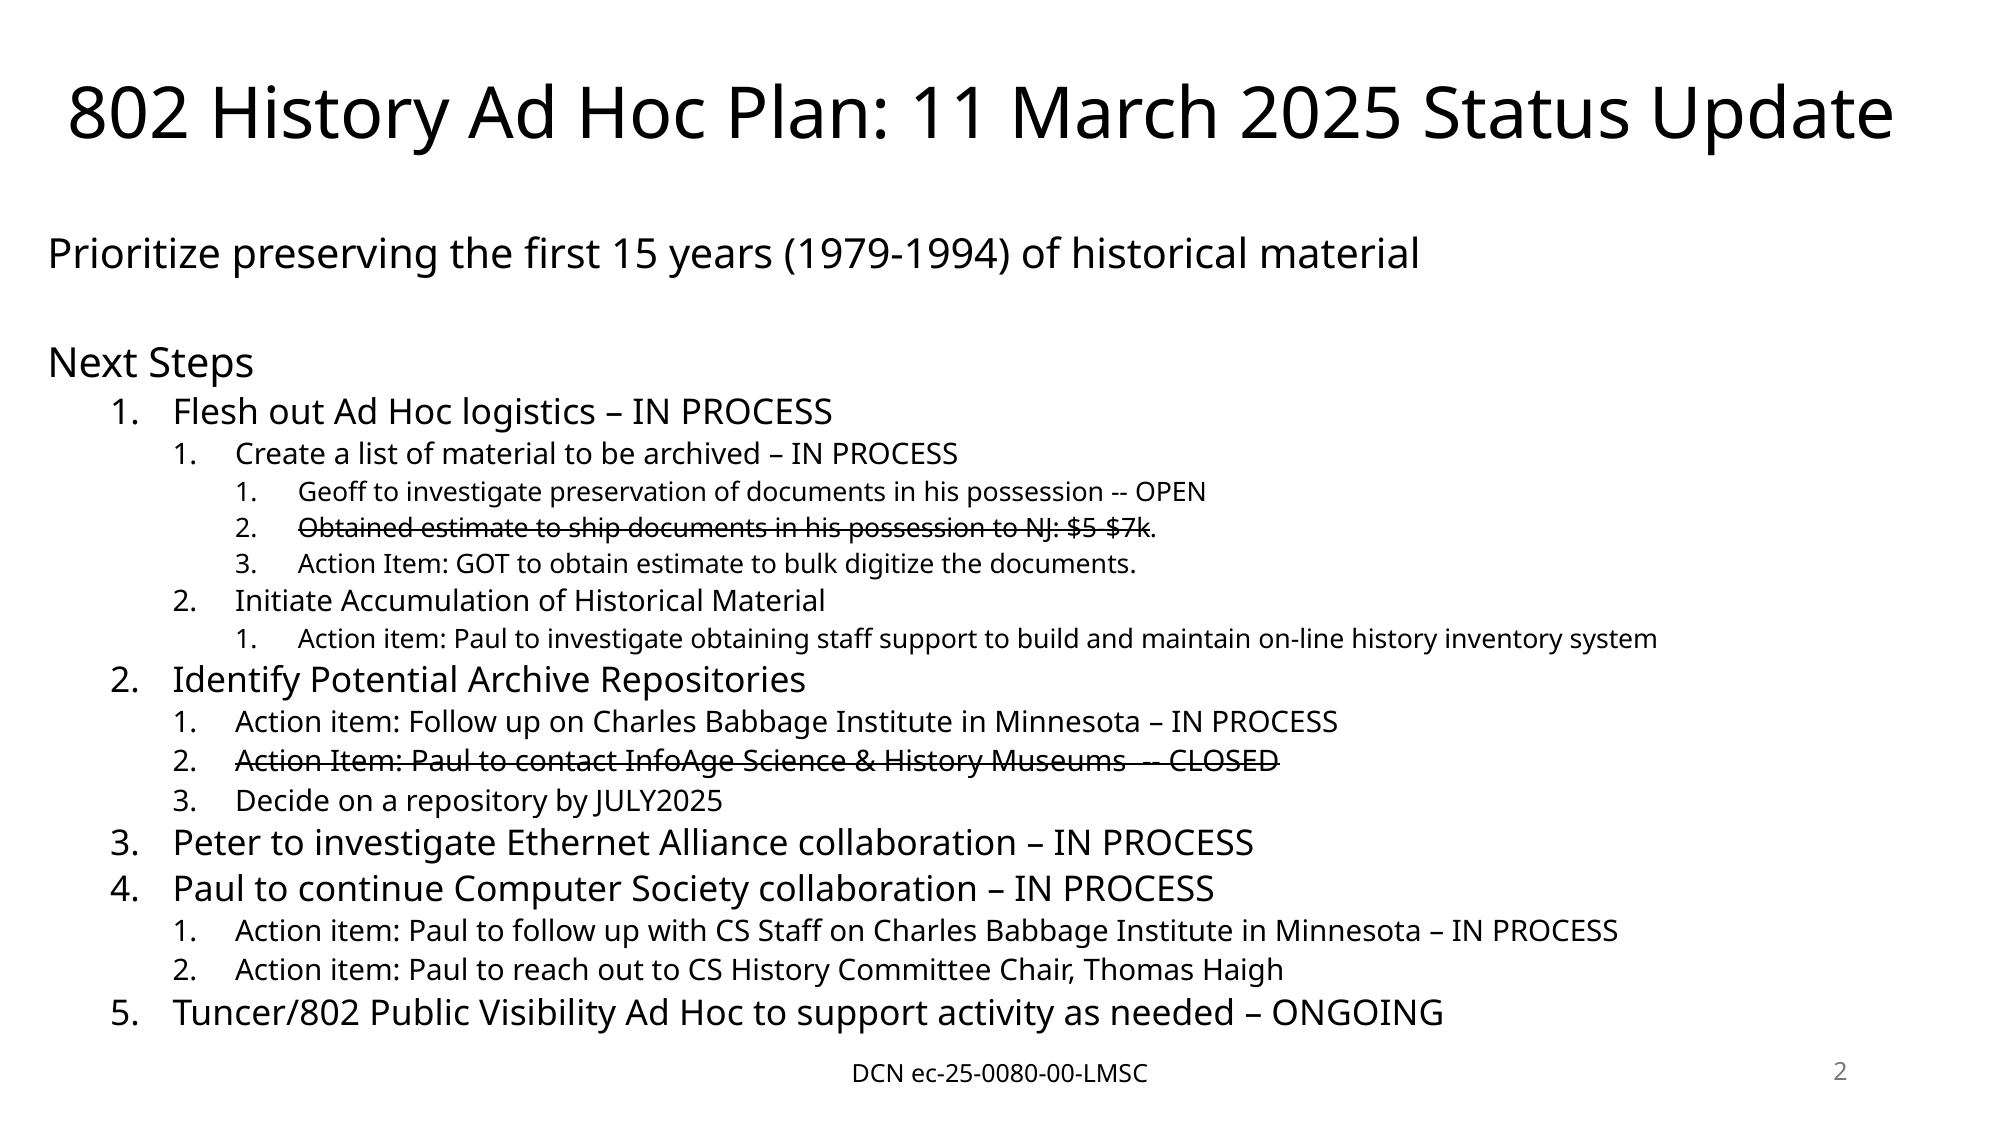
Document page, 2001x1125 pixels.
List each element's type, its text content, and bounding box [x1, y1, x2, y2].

slide_number 2 [1412, 1042, 1863, 1103]
list Prioritize preserving the first 15 years (1979-1994) of historical material Next Steps Flesh out Ad Hoc logistics – IN PROCESS Create a list of material to be archived – IN PROCESS Geoff to investigate preservation of documents in his possession -- OPEN Obtained estimate to ship documents in his possession to NJ: $5-$7k. Action Item: GOT to obtain estimate to bulk digitize the documents. Initiate Accumulation of Historical Material Action item: Paul to investigate obtaining staff support to build and maintain on-line history inventory system Identify Potential Archive Repositories Action item: Follow up on Charles Babbage Institute in Minnesota – IN PROCESS Action Item: Paul to contact InfoAge Science & History Museums -- CLOSED Decide on a repository by JULY2025 Peter to investigate Ethernet Alliance collaboration – IN PROCESS Paul to continue Computer Society collaboration – IN PROCESS Action item: Paul to follow up with CS Staff on Charles Babbage Institute in Minnesota – IN PROCESS Action item: Paul to reach out to CS History Committee Chair, Thomas Haigh Tuncer/802 Public Visibility Ad Hoc to support activity as needed – ONGOING [32, 224, 1863, 1043]
title 802 History Ad Hoc Plan: 11 March 2025 Status Update [52, 59, 1932, 171]
footer DCN ec-25-0080-00-LMSC [662, 1042, 1338, 1103]
